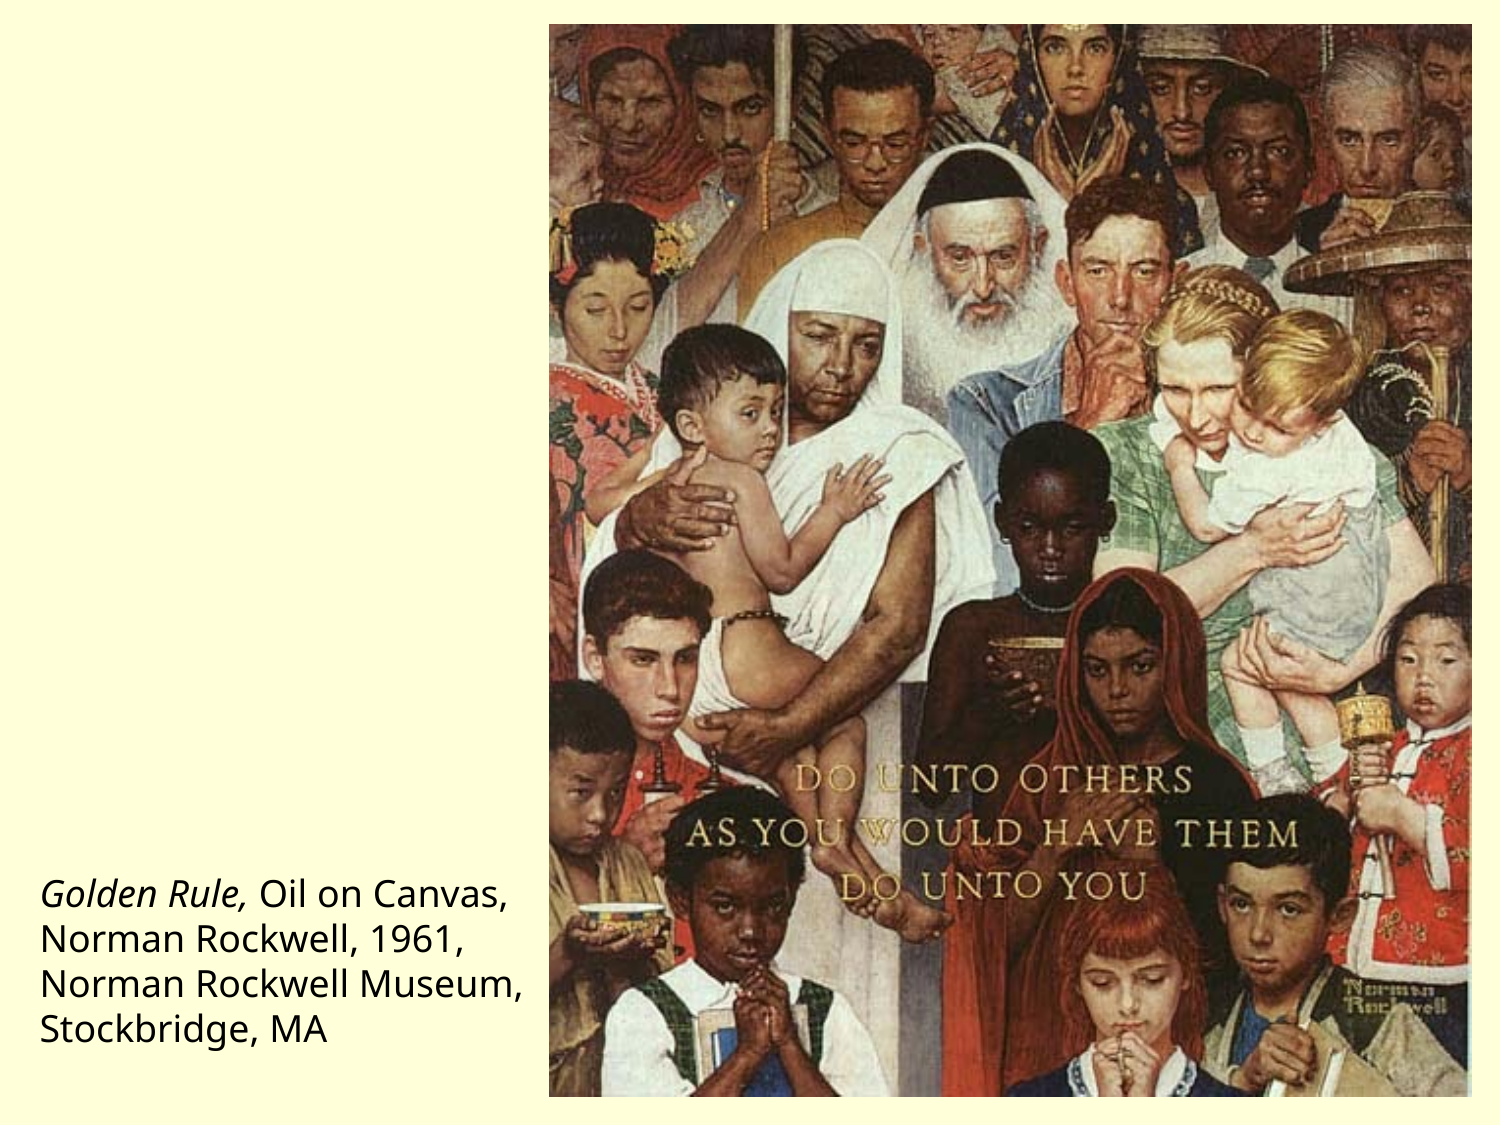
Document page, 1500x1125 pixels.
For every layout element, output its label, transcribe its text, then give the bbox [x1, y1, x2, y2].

picture [549, 24, 1472, 1097]
text_box Golden Rule, Oil on Canvas, Norman Rockwell, 1961, Norman Rockwell Museum, Stockbridge, MA [24, 862, 544, 1058]
